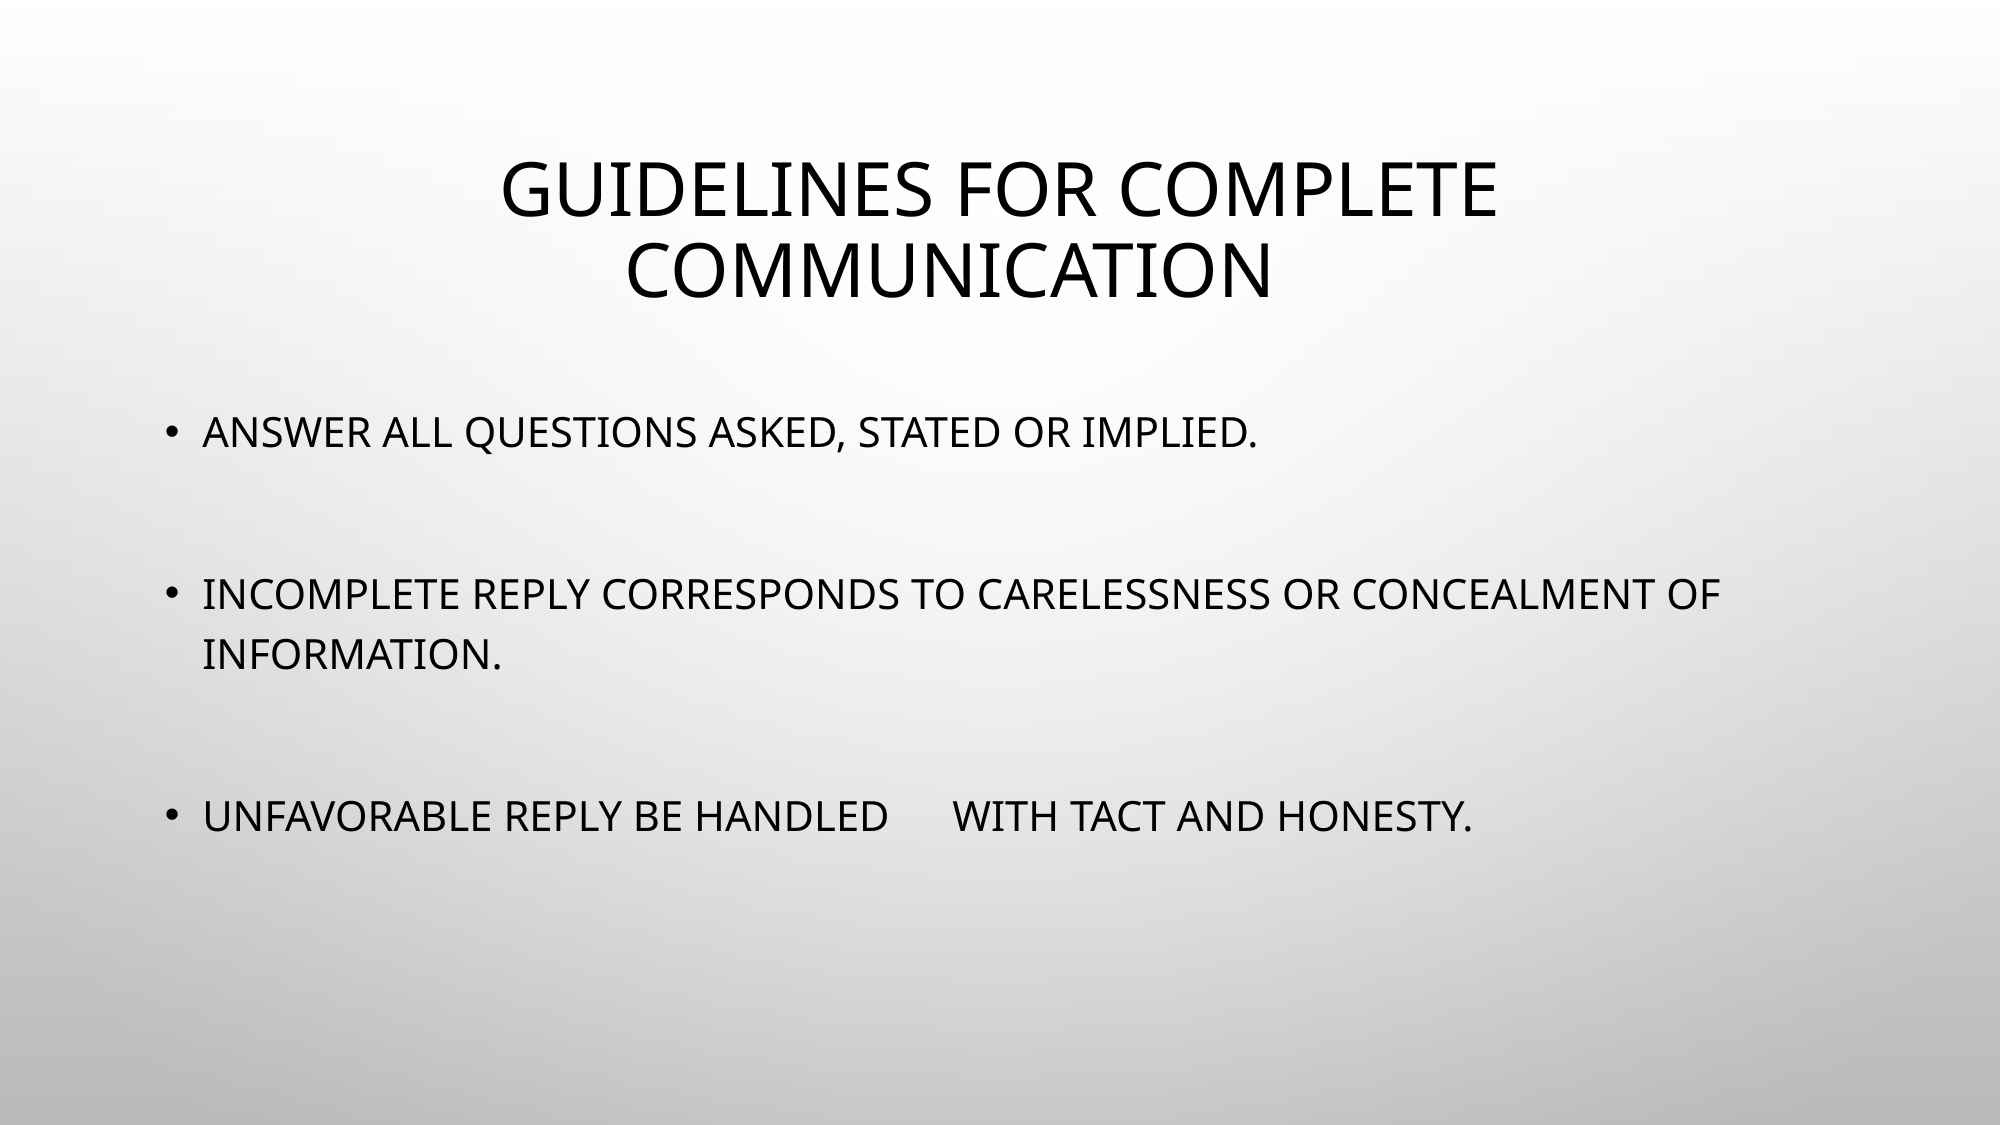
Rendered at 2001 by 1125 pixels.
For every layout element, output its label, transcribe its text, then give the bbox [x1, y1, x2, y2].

picture [0, 0, 2000, 1125]
title Guidelines for Complete Communication [149, 101, 1851, 364]
list Answer all questions asked, stated or implied. Incomplete reply corresponds to carelessness or concealment of information. Unfavorable reply be handled with tact and honesty. [149, 388, 1851, 950]
